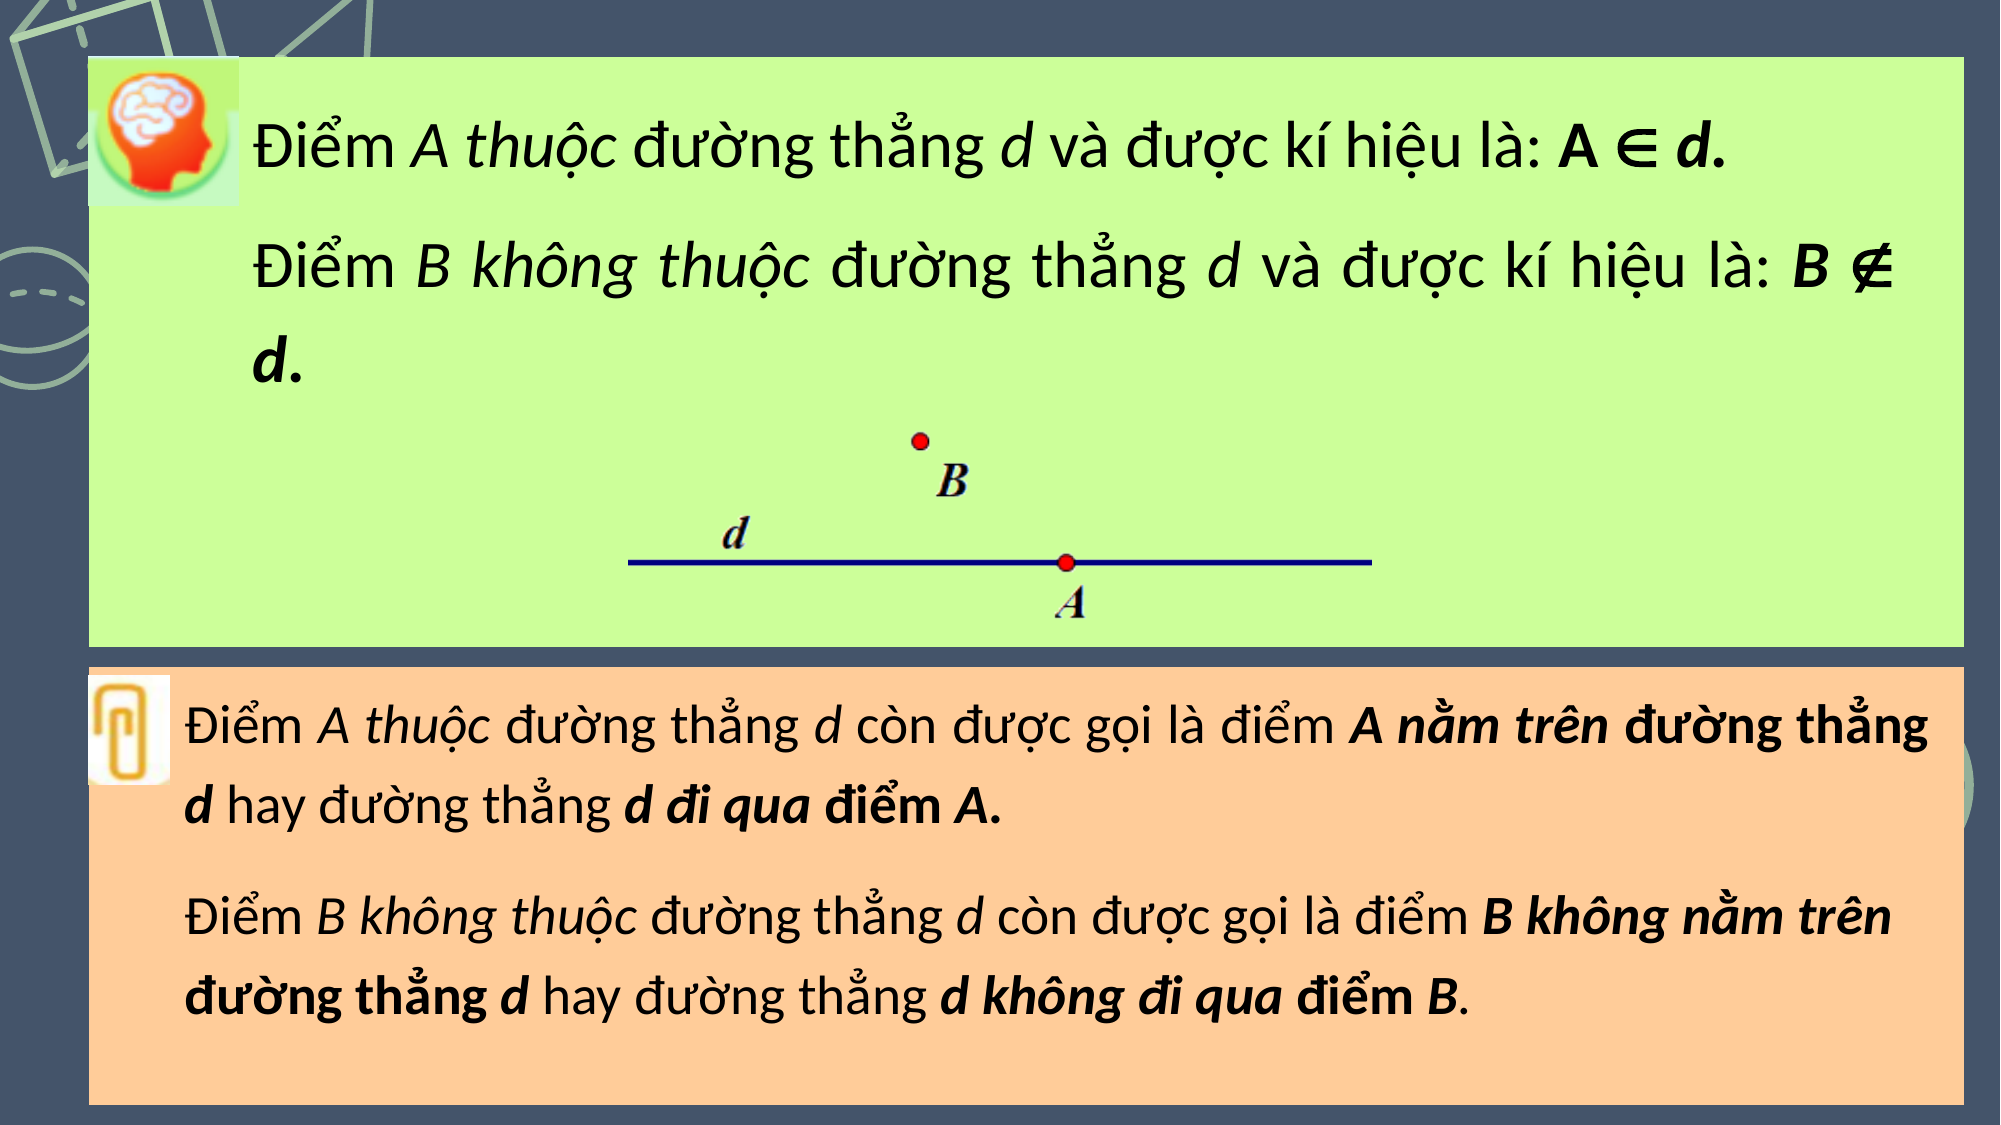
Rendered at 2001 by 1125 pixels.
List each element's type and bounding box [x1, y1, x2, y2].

picture [628, 401, 1372, 648]
text_box [88, 56, 1964, 648]
text_box [88, 667, 1964, 1106]
